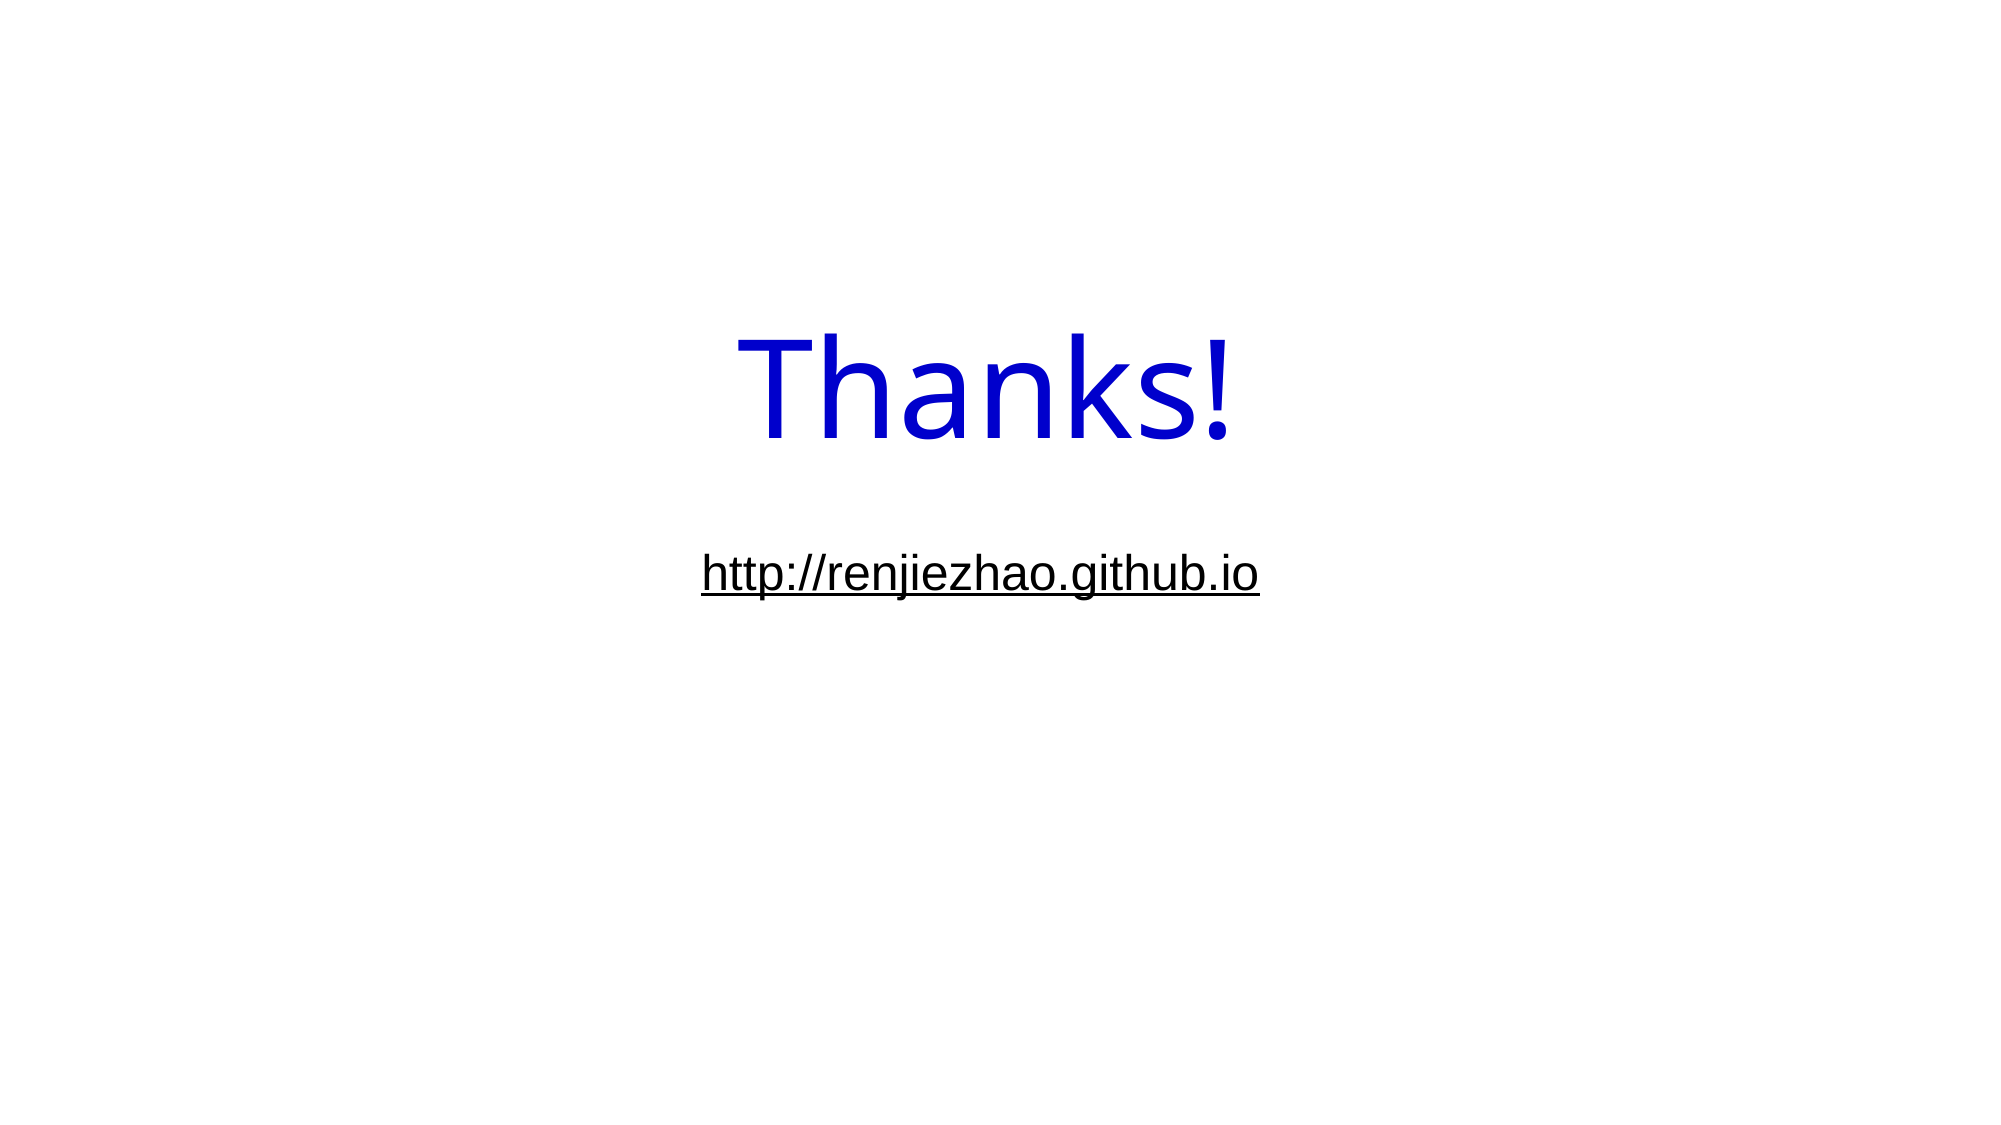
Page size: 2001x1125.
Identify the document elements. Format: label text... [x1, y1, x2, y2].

text_box http://renjiezhao.github.io [658, 532, 1317, 608]
text_box Thanks! [237, 293, 1738, 474]
